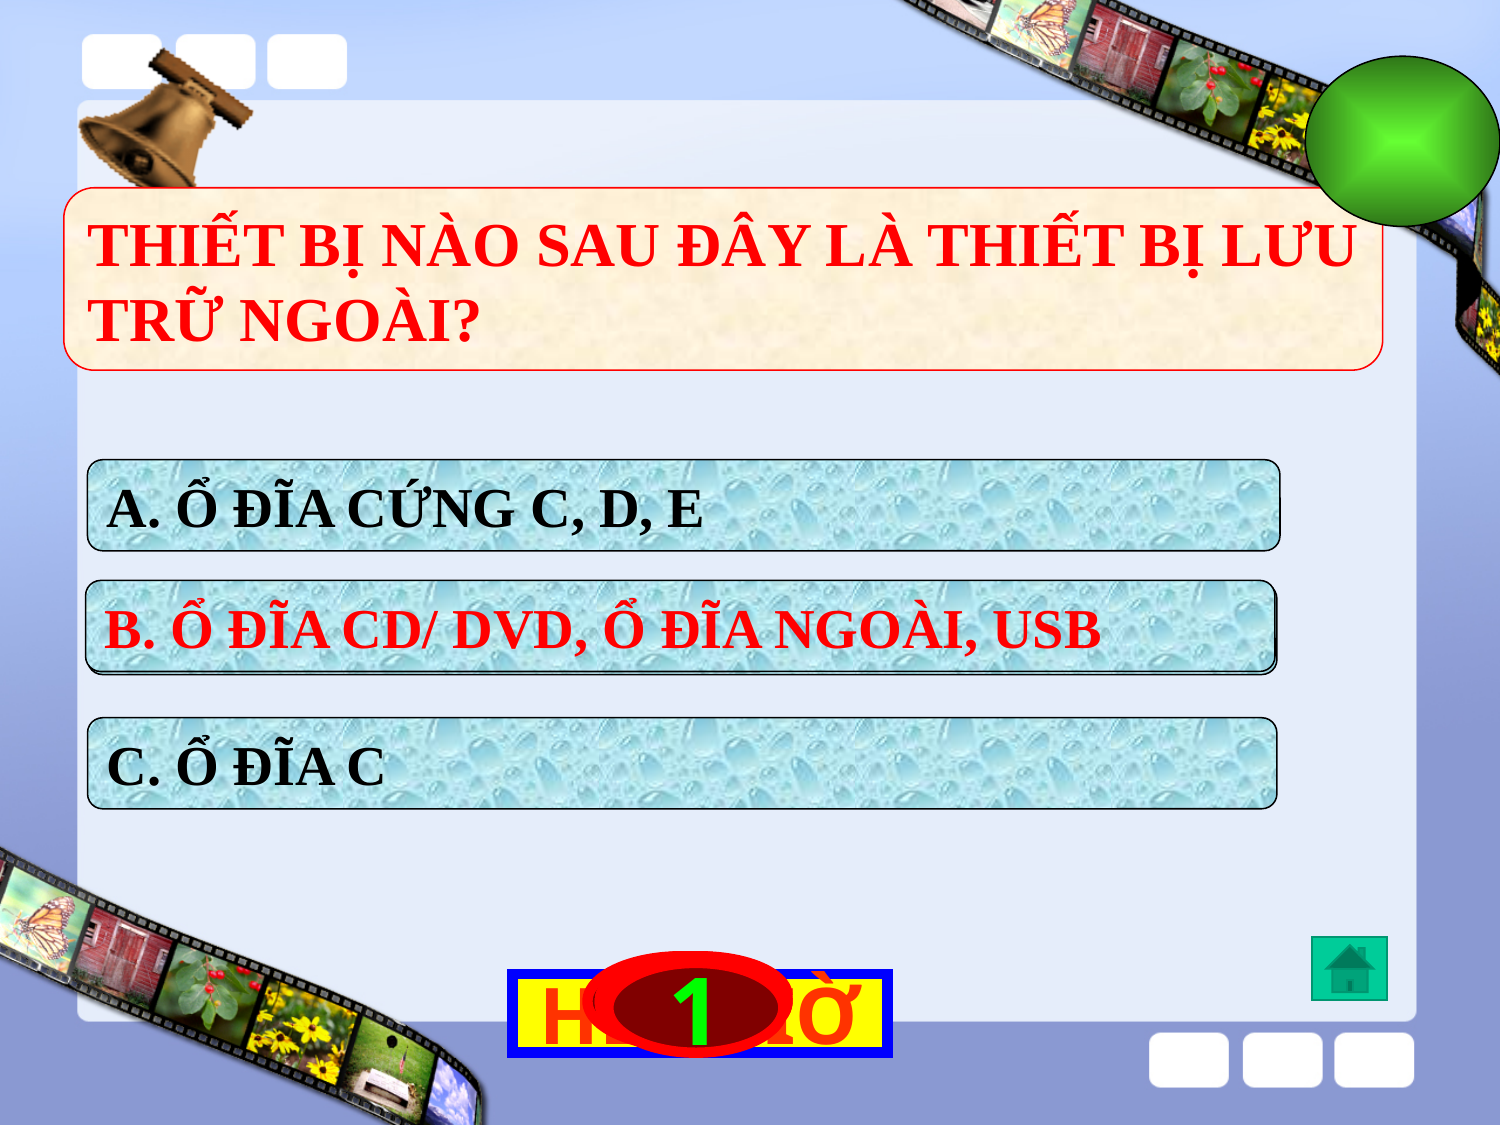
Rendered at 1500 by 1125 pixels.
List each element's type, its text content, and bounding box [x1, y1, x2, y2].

text_box 1 [608, 962, 784, 1053]
text_box C. Ổ đĩa C [87, 717, 1277, 809]
text_box 2 [712, 957, 788, 1017]
text_box 10 [600, 958, 743, 1037]
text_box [63, 191, 1383, 367]
picture [0, 0, 1500, 1125]
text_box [87, 459, 1280, 552]
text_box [87, 583, 1277, 675]
text_box 6 [600, 956, 764, 997]
text_box Hết giờ [512, 973, 680, 1053]
text_box [1305, 56, 1500, 227]
text_box 8 [587, 957, 663, 1041]
text_box Hết giờ [712, 973, 888, 1053]
